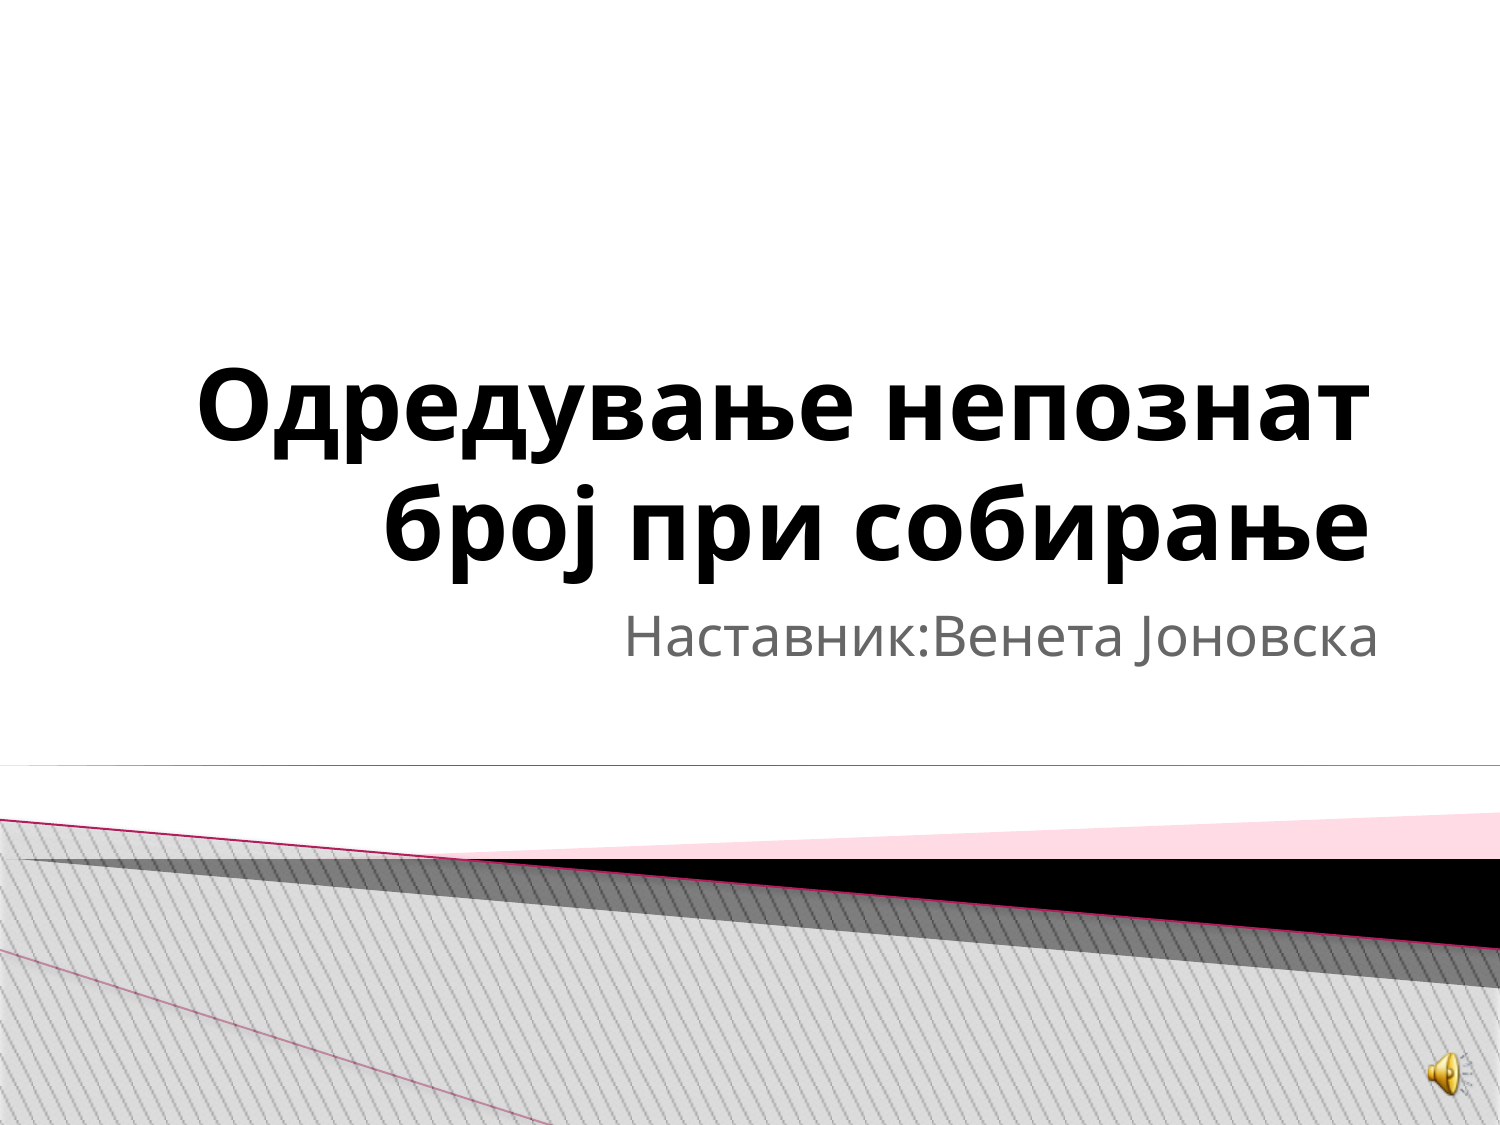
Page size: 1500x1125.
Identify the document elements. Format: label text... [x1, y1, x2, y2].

text_box Одредување непознат број при собирање [112, 287, 1388, 588]
picture [5, 859, 1500, 989]
text_box Наставник:Венета Јоновска [112, 592, 1388, 790]
picture [1426, 1051, 1477, 1102]
